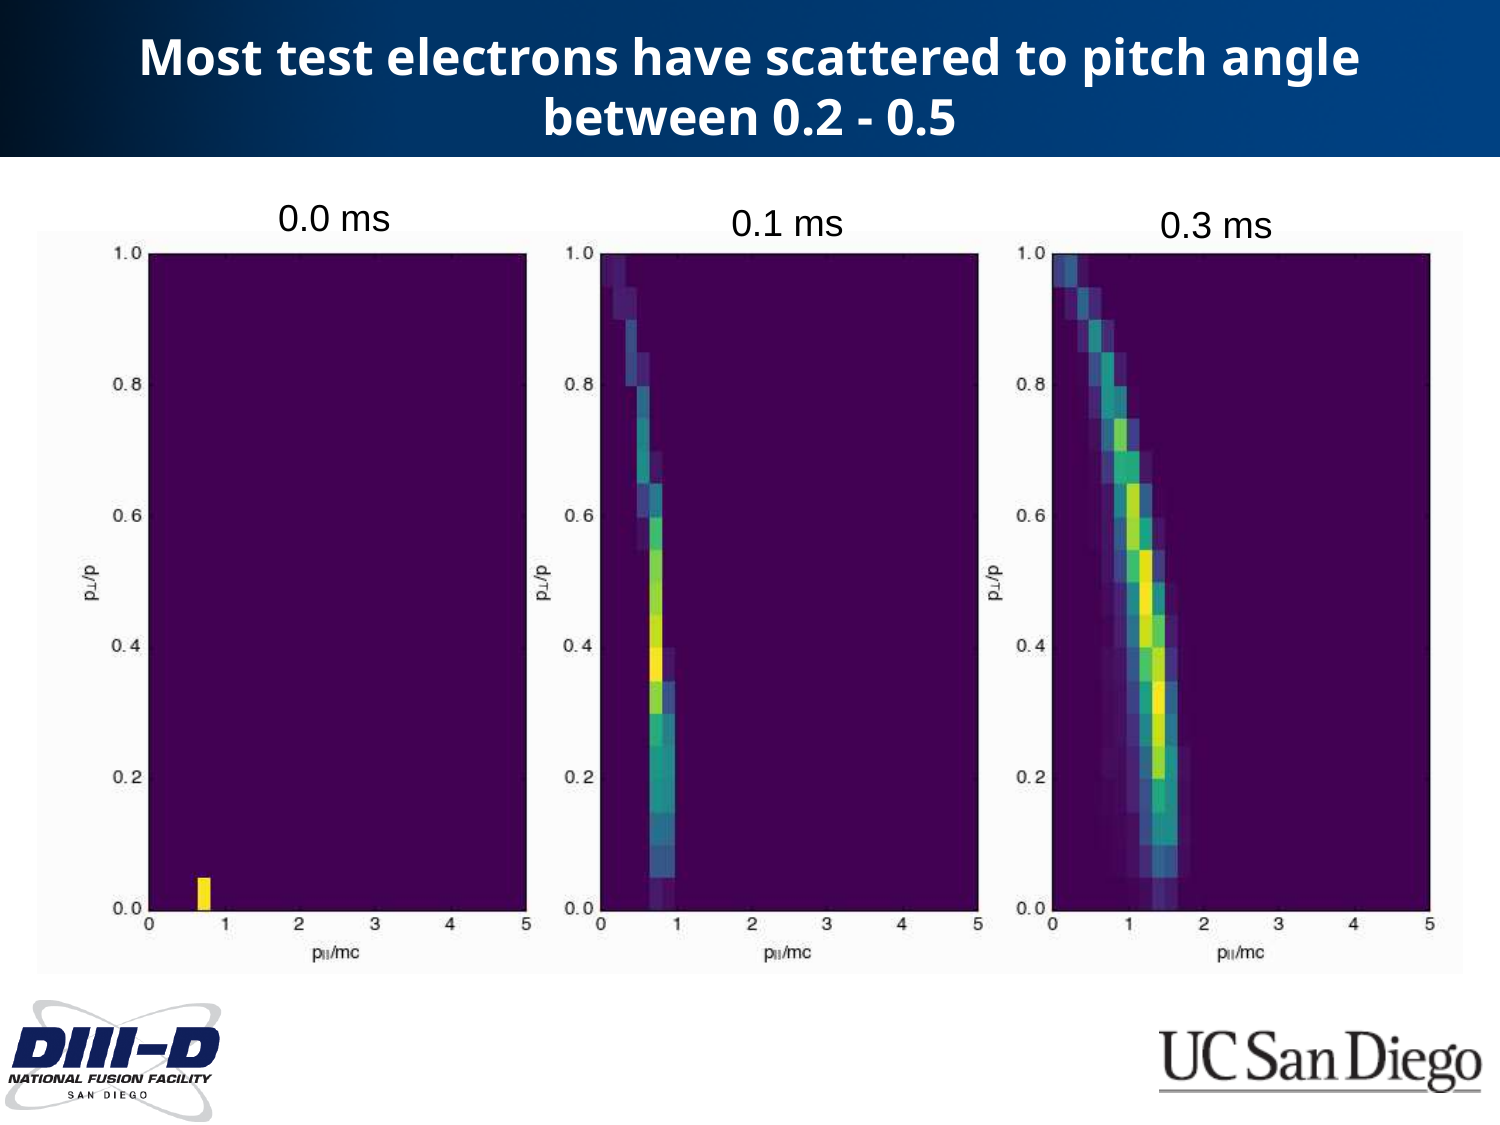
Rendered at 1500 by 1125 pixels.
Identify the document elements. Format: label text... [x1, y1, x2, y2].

picture [0, 997, 225, 1125]
title Most test electrons have scattered to pitch angle between 0.2 - 0.5 [75, 14, 1425, 157]
picture [1159, 1024, 1500, 1093]
text_box 0.0 ms [263, 186, 467, 229]
text_box 0.3 ms [1145, 193, 1349, 229]
picture [0, 0, 1500, 157]
picture [37, 230, 1463, 974]
text_box 0.1 ms [716, 191, 920, 229]
